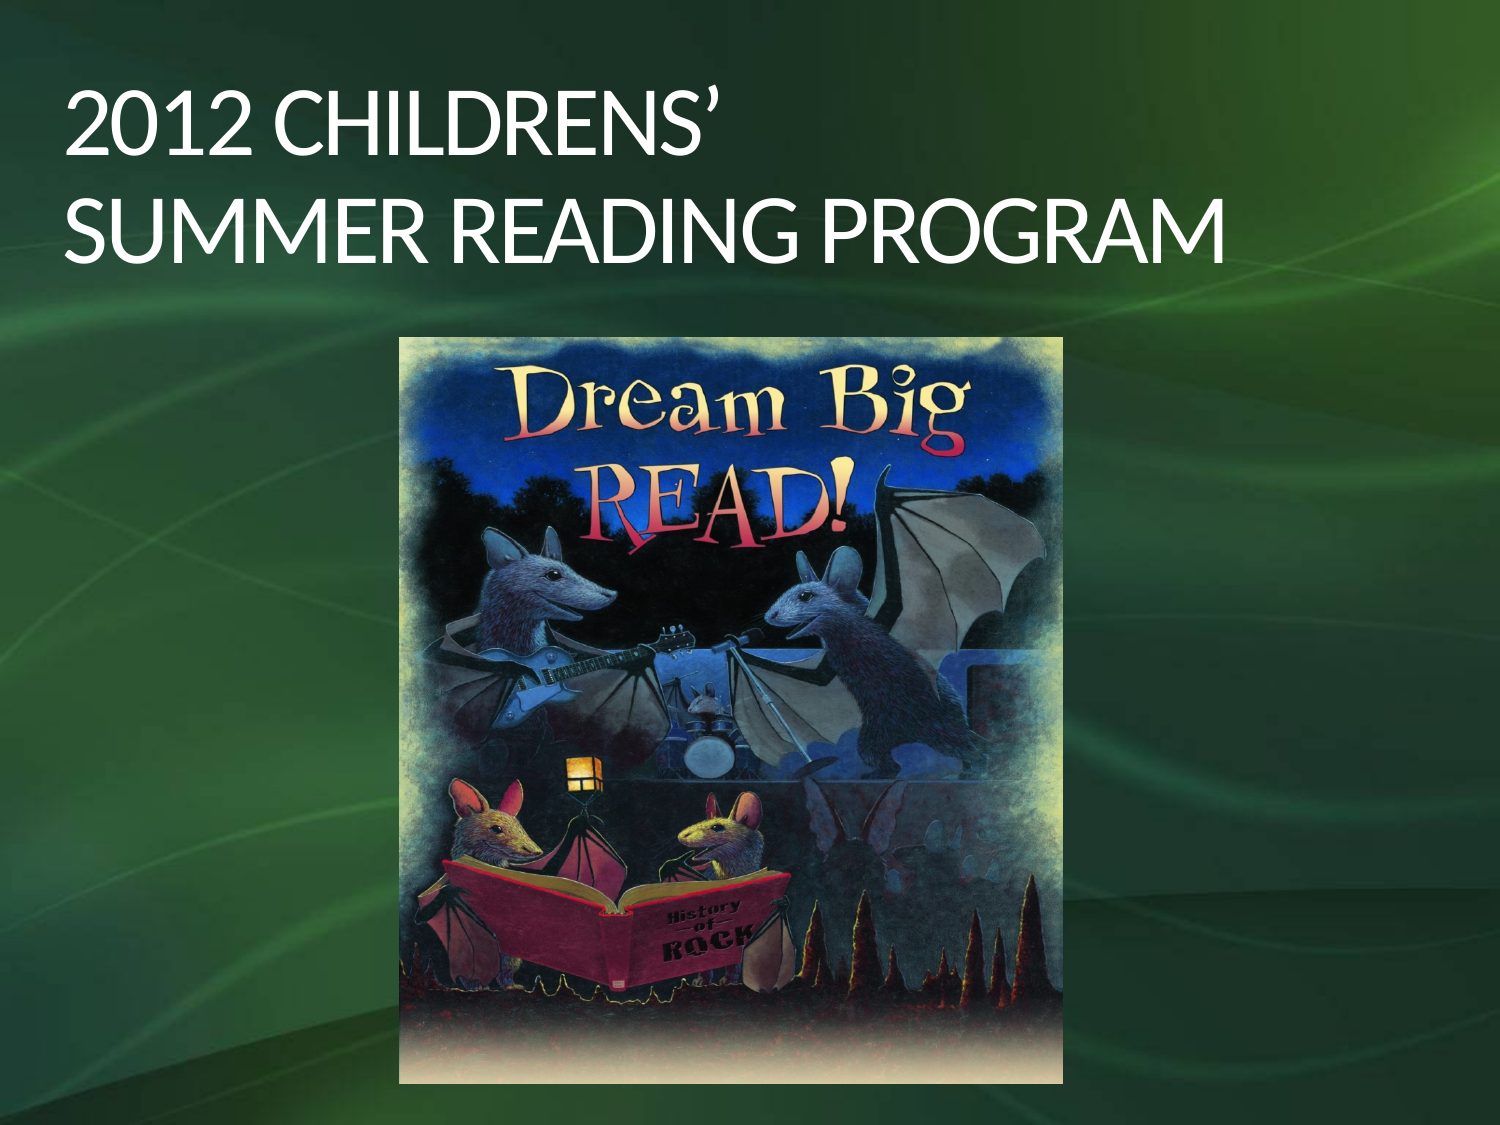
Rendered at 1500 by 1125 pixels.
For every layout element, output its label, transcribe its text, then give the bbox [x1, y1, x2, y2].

title 2012 CHILDRENS’ SUMMER READING PROGRAM [62, 69, 1438, 288]
picture [0, 0, 1500, 1125]
